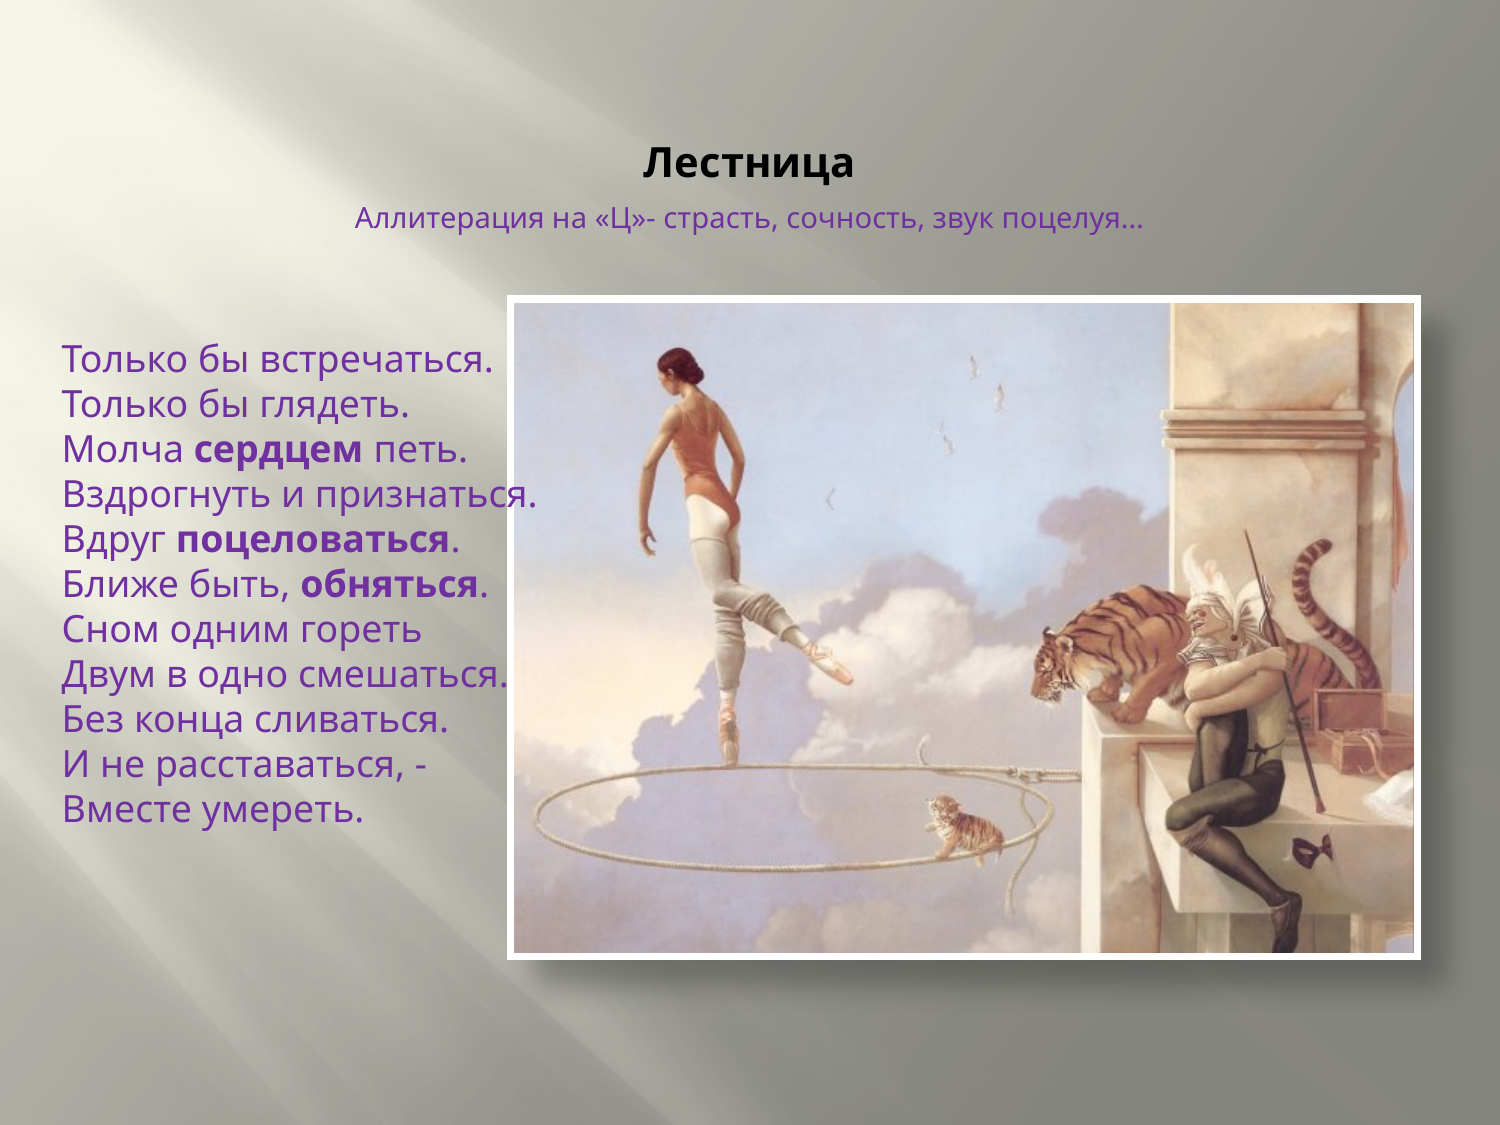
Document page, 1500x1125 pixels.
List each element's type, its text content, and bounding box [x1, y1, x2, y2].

text_box Только бы встречаться. Только бы глядеть. Молча сердцем петь. Вздрогнуть и признаться. Вдруг поцеловаться. Ближе быть, обняться. Сном одним гореть Двум в одно смешаться. Без конца сливаться. И не расставаться, - Вместе умереть. [46, 328, 513, 838]
title Лестница [300, 99, 1200, 186]
picture [513, 302, 1414, 953]
list Аллитерация на «Ц»- страсть, сочность, звук поцелуя… [300, 191, 1200, 279]
